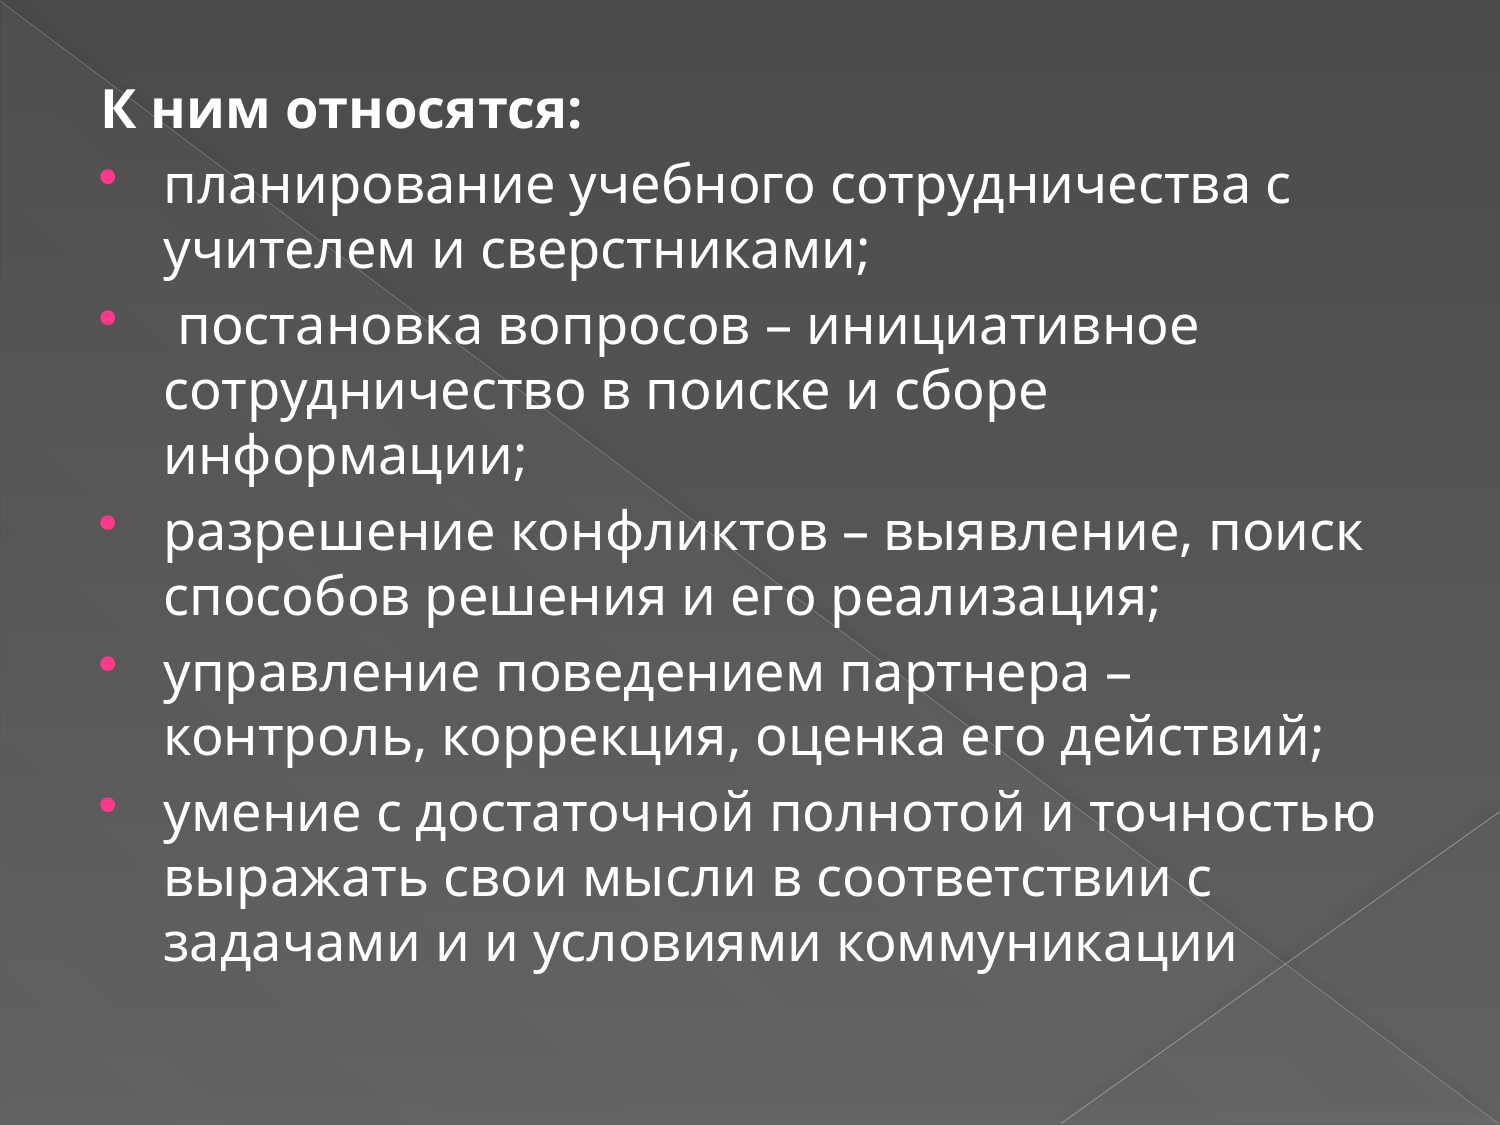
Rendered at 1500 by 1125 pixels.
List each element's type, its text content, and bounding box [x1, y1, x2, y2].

list К ним относятся: планирование учебного сотрудничества с учителем и сверстниками; постановка вопросов – инициативное сотрудничество в поиске и сборе информации; разрешение конфликтов – выявление, поиск способов решения и его реализация; управление поведением партнера – контроль, коррекция, оценка его действий; умение с достаточной полнотой и точностью выражать свои мысли в соответствии с задачами и и условиями коммуникации [74, 66, 1426, 1060]
